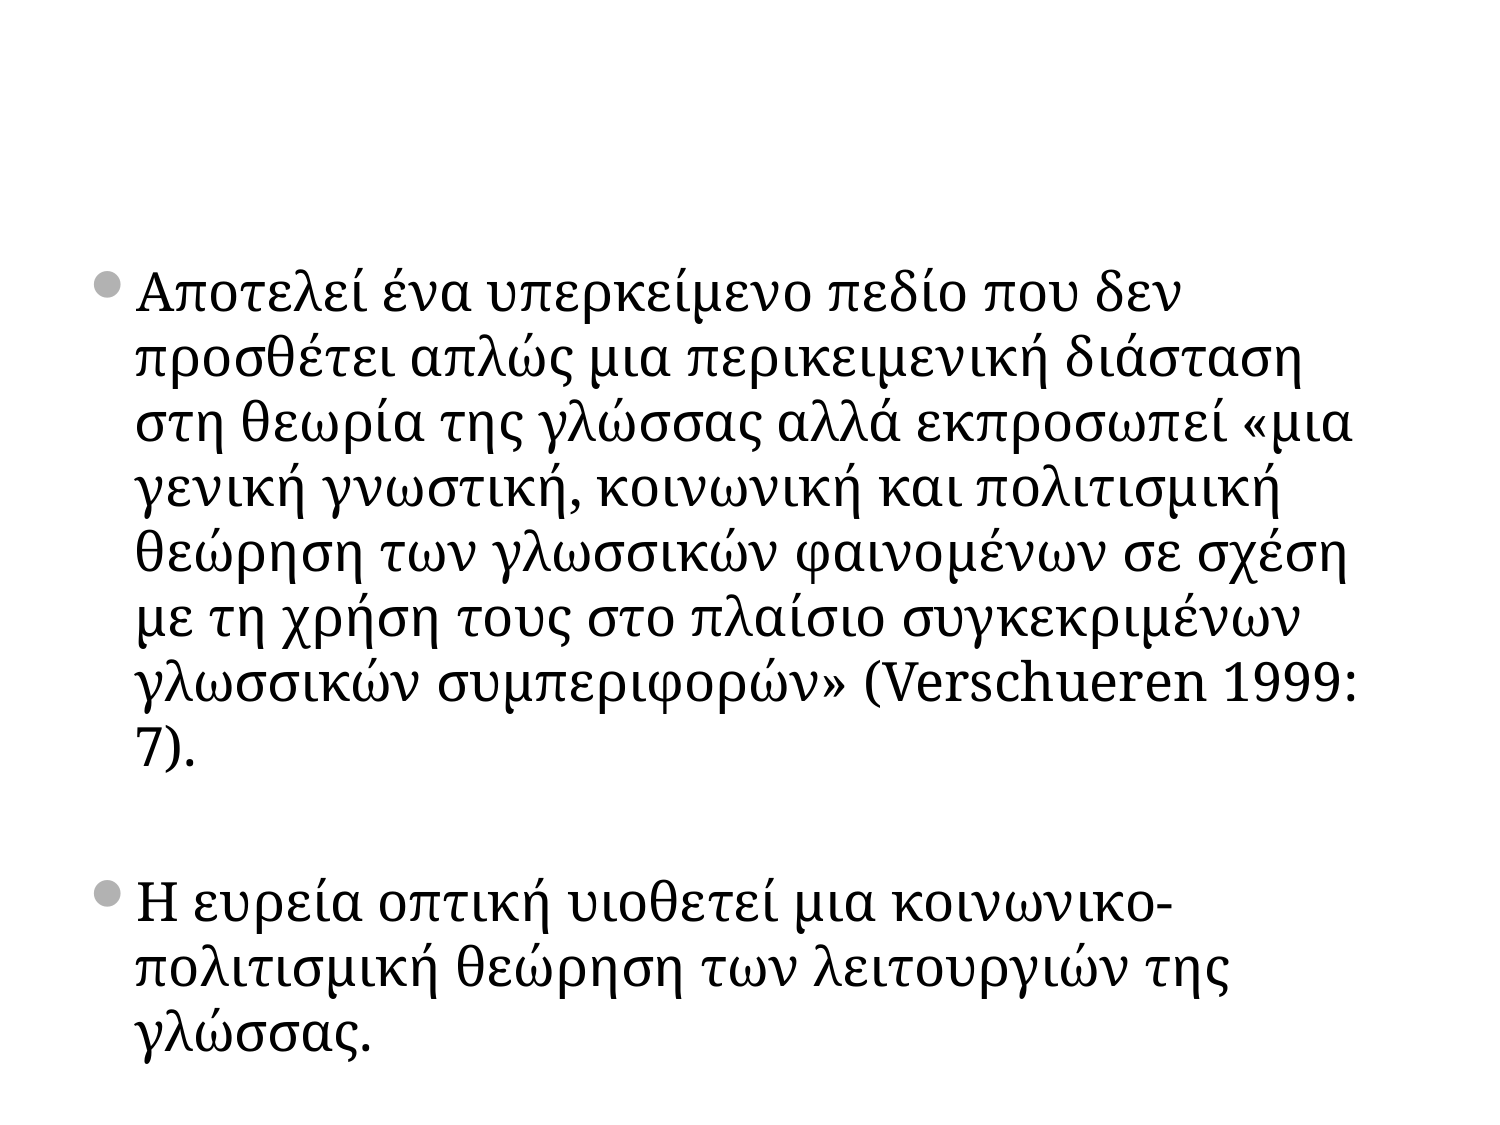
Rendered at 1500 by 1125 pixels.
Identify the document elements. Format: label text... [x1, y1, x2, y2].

list Αποτελεί ένα υπερκείμενο πεδίο που δεν προσθέτει απλώς μια περικειμενική διάσταση στη θεωρία της γλώσσας αλλά εκπροσωπεί «μια γενική γνωστική, κοινωνική και πολιτισμική θεώρηση των γλωσσικών φαινομένων σε σχέση με τη χρήση τους στο πλαίσιο συγκεκριμένων γλωσσικών συμπεριφορών» (Verschueren 1999: 7). Η ευρεία οπτική υιοθετεί μια κοινωνικο-πολιτισμική θεώρηση των λειτουργιών της γλώσσας. [75, 249, 1425, 1000]
